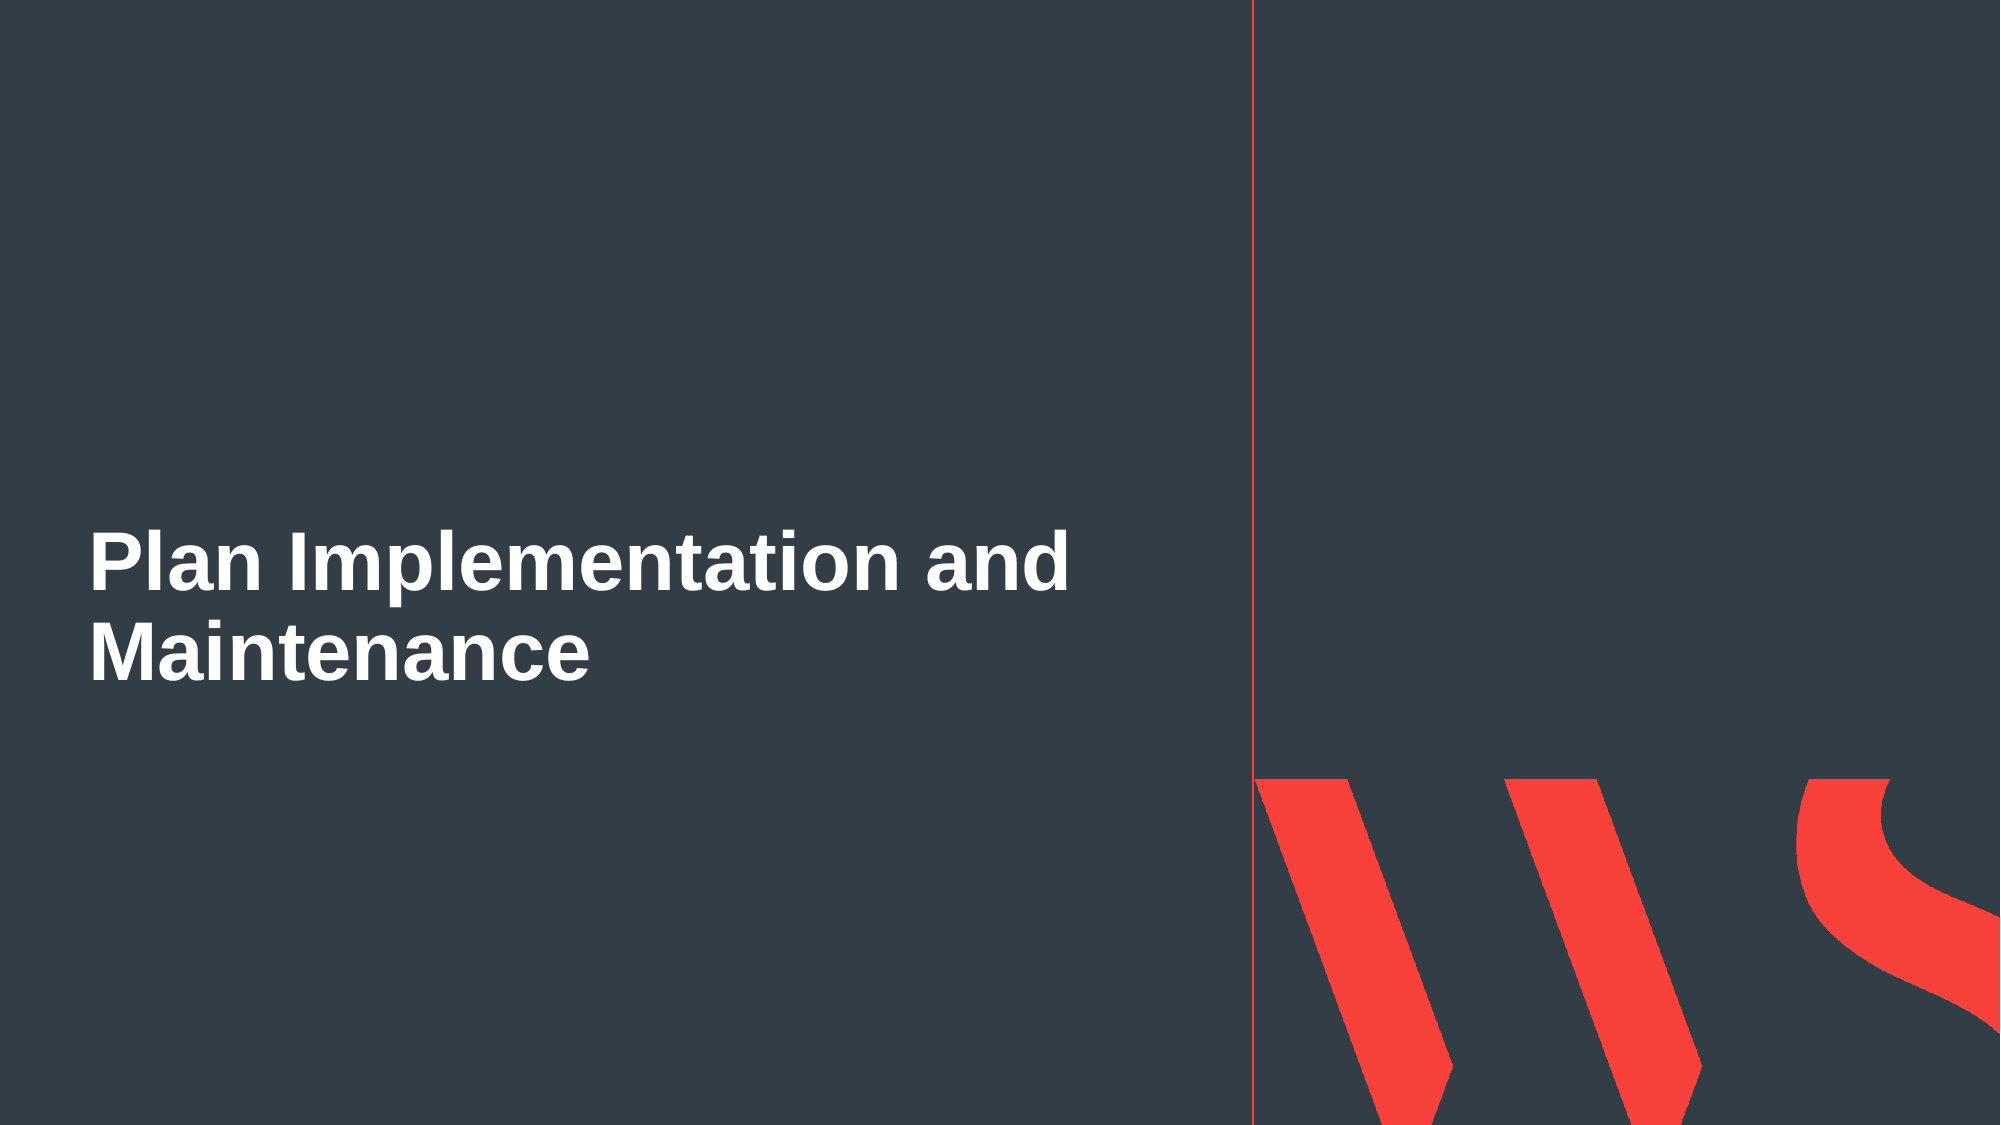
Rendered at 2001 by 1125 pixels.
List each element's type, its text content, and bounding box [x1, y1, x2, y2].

picture [1254, 779, 2000, 1125]
text_box Plan Implementation and Maintenance [88, 518, 1586, 699]
